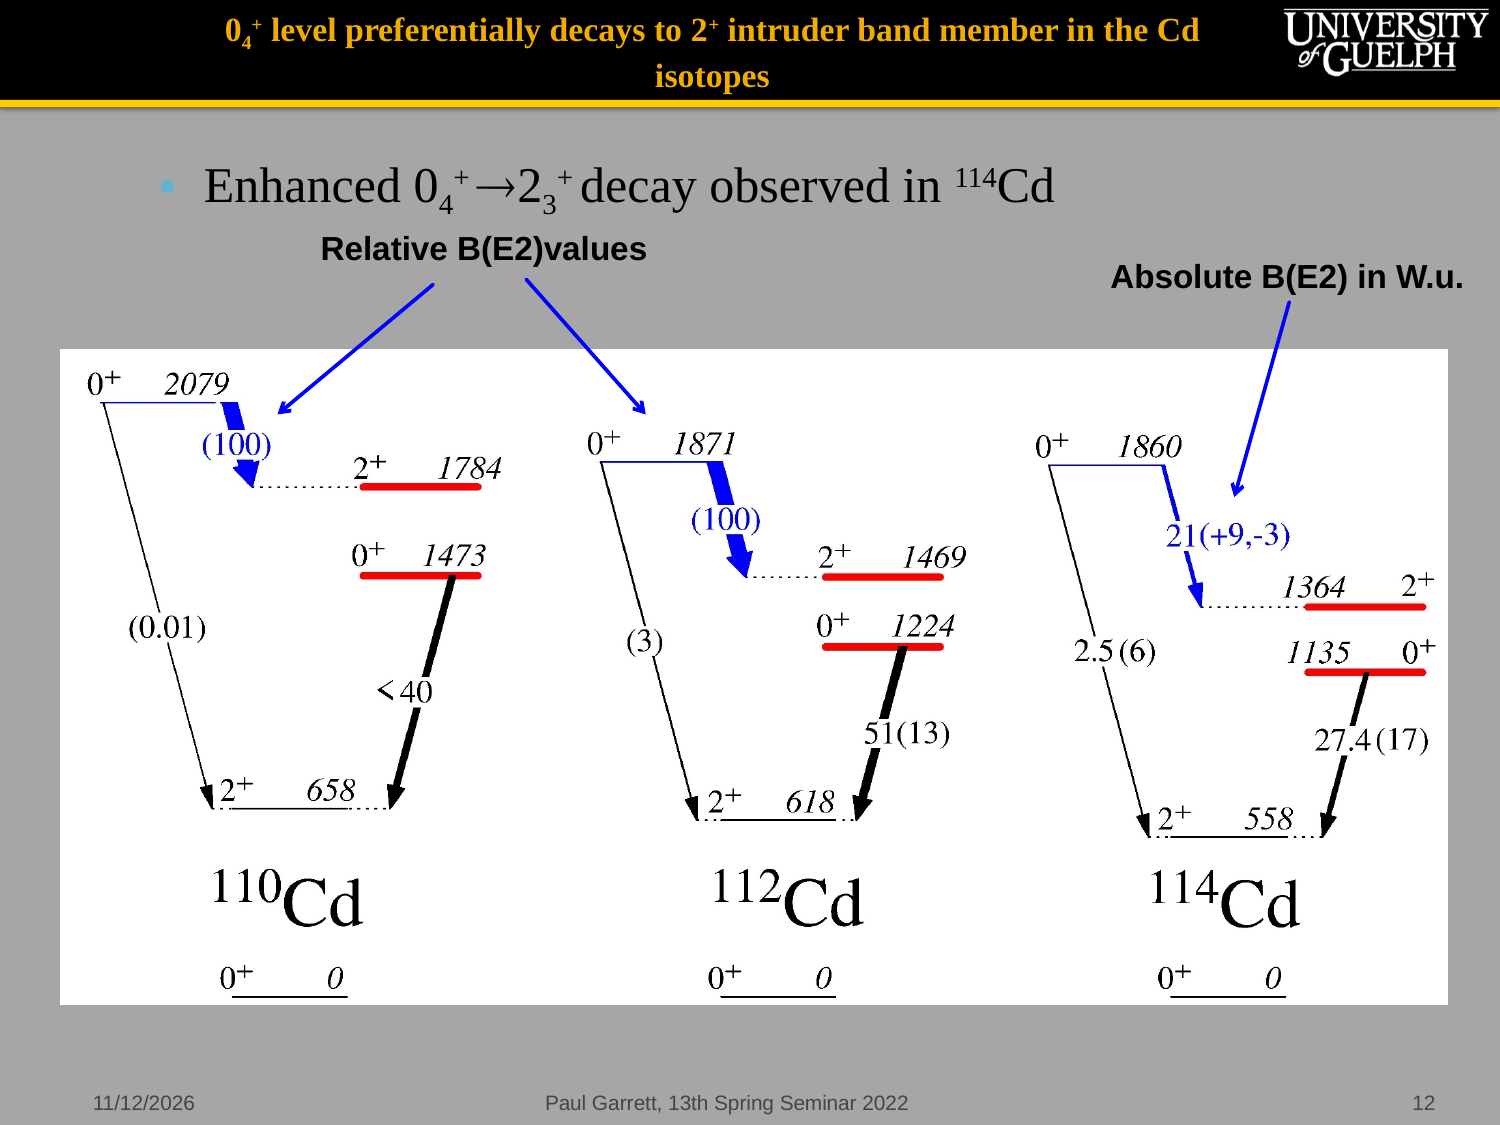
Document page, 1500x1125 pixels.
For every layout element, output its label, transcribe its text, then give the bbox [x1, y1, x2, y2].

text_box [526, 279, 646, 415]
picture [60, 349, 1448, 1006]
list Enhanced 04+ 23+ decay observed in 114Cd [75, 137, 1425, 347]
slide_number 12 [1329, 1069, 1450, 1115]
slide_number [75, 1069, 425, 1115]
text_box Relative B(E2)values [123, 219, 845, 275]
text_box Absolute B(E2) in W.u. [1057, 247, 1500, 303]
picture [1281, 0, 1499, 80]
title 04+ level preferentially decays to 2+ intruder band member in the Cd isotopes [183, 0, 1235, 102]
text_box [1234, 302, 1290, 498]
footer Paul Garrett, 13th Spring Seminar 2022 [537, 1069, 1010, 1115]
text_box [277, 284, 434, 415]
